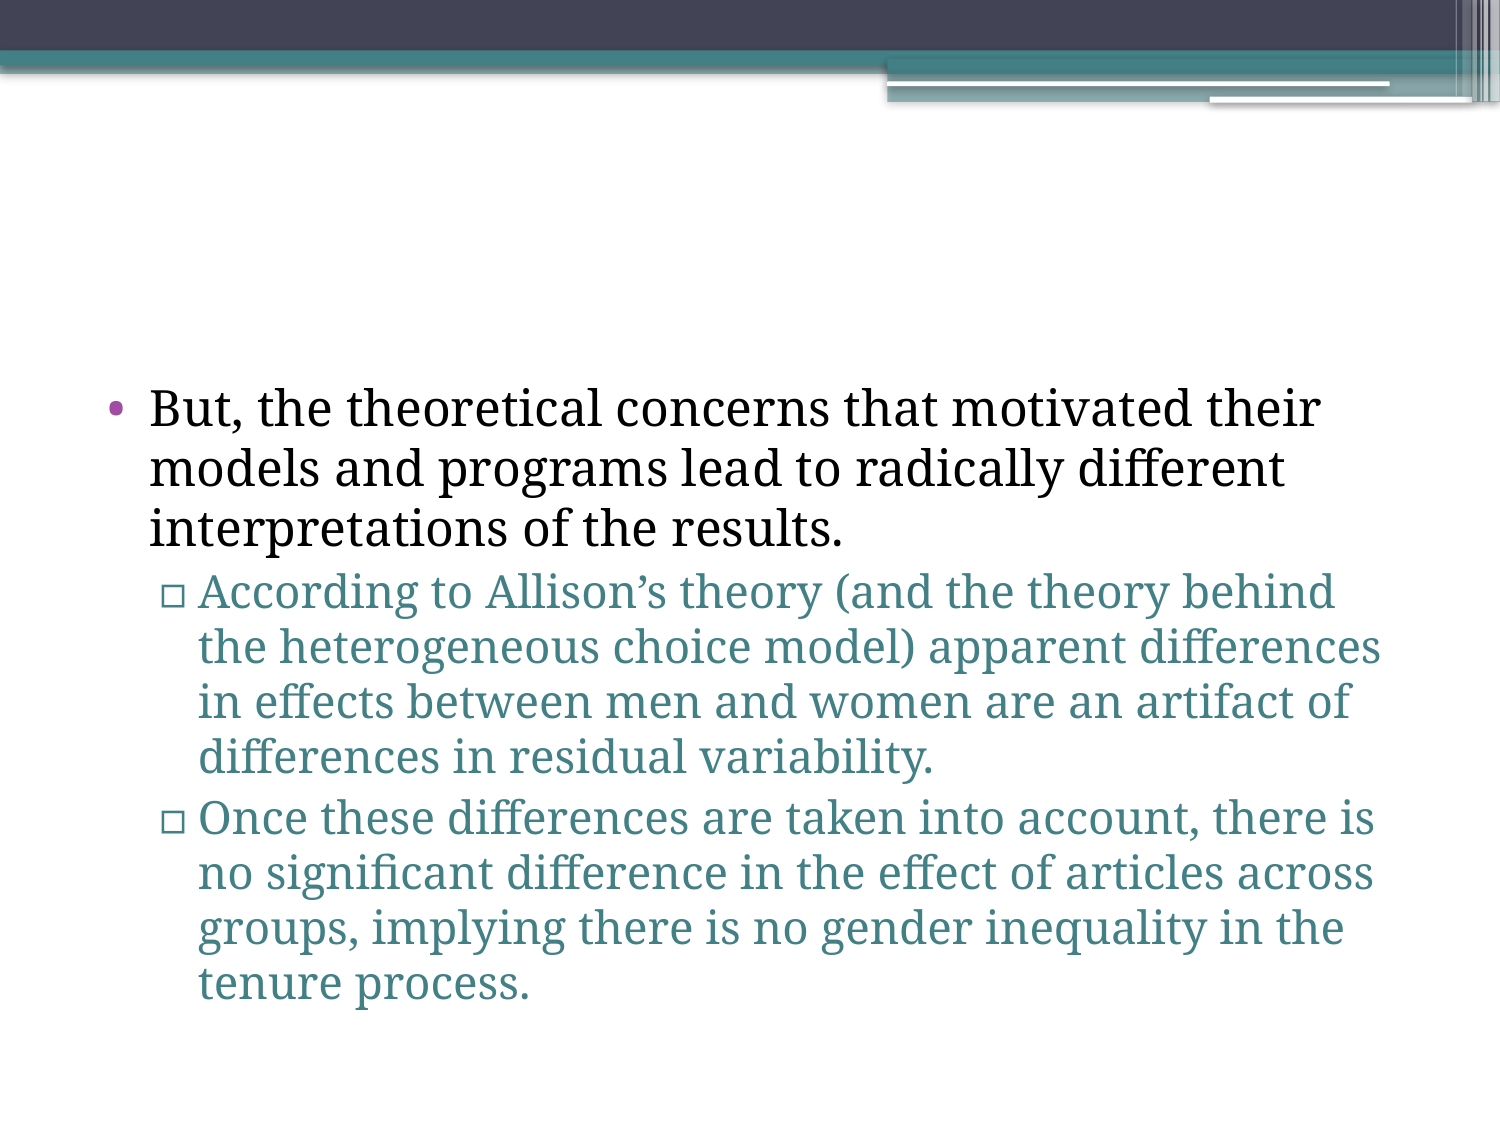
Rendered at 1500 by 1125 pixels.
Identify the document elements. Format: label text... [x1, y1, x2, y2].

list But, the theoretical concerns that motivated their models and programs lead to radically different interpretations of the results. According to Allison’s theory (and the theory behind the heterogeneous choice model) apparent differences in effects between men and women are an artifact of differences in residual variability. Once these differences are taken into account, there is no significant difference in the effect of articles across groups, implying there is no gender inequality in the tenure process. [75, 369, 1425, 1079]
